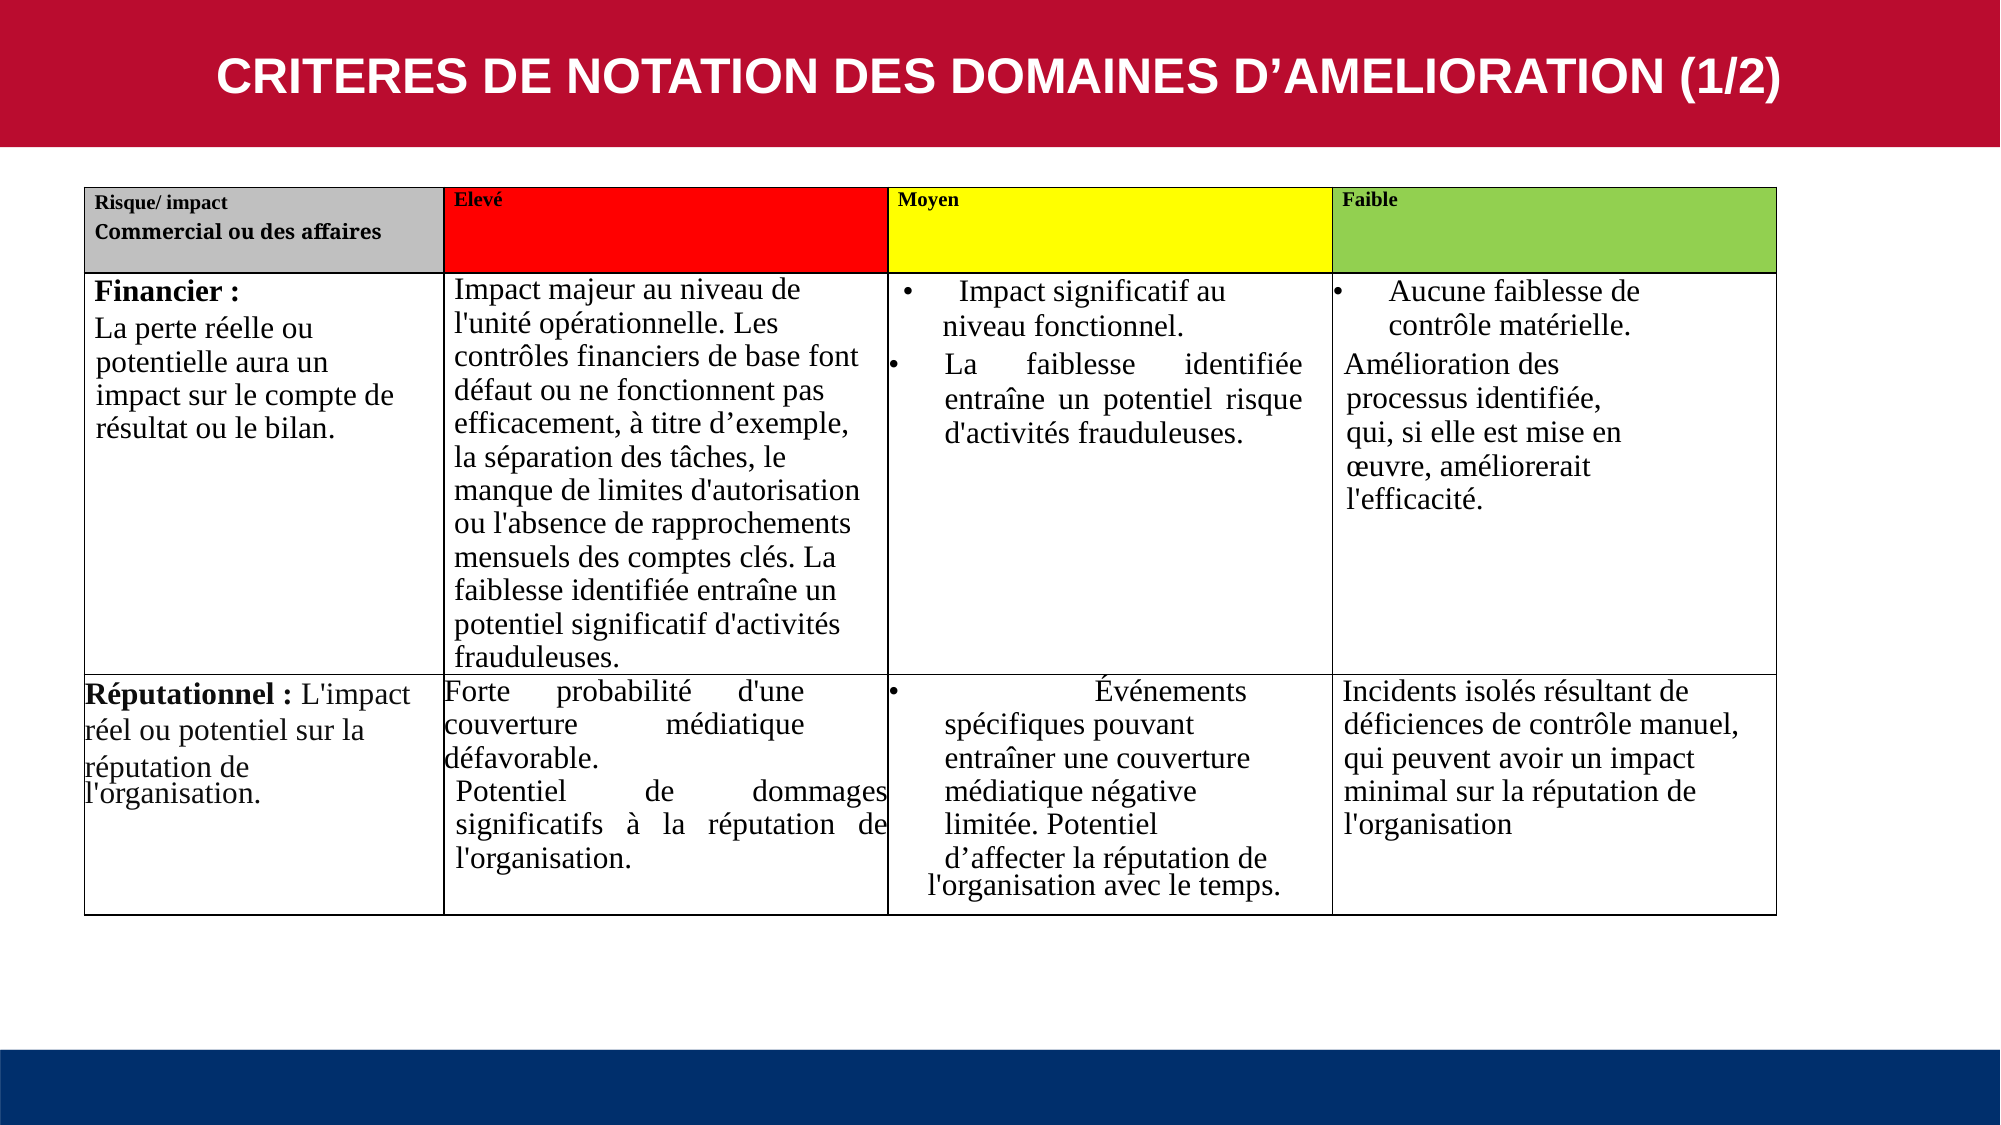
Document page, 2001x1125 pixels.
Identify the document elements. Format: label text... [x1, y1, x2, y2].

table_header Moyen [889, 188, 1332, 272]
table_cell Impact significatif au niveau fonctionnel. La faiblesse identifiée entraîne un potentiel risque d'activités frauduleuses. [889, 274, 1332, 674]
table_header Risque/ impact Commercial ou des affaires [85, 188, 443, 272]
text_box CRITERES DE NOTATION DES DOMAINES D’AMELIORATION (1/2) [0, 0, 2000, 148]
table_cell Incidents isolés résultant de déficiences de contrôle manuel, qui peuvent avoir un impact minimal sur la réputation de l'organisation [1333, 675, 1776, 914]
table_cell Impact majeur au niveau de l'unité opérationnelle. Les contrôles financiers de base font défaut ou ne fonctionnent pas efficacement, à titre d’exemple, la séparation des tâches, le manque de limites d'autorisation ou l'absence de rapprochements mensuels des comptes clés. La faiblesse identifiée entraîne un potentiel significatif d'activités frauduleuses. [445, 274, 887, 674]
table_cell Événements spécifiques pouvant entraîner une couverture médiatique négative limitée. Potentiel d’affecter la réputation de l'organisation avec le temps. [889, 675, 1332, 914]
table_header Faible [1333, 188, 1776, 272]
table_cell Forte probabilité d'une couverture médiatique défavorable. Potentiel de dommages significatifs à la réputation de l'organisation. [445, 675, 887, 914]
table_cell Réputationnel : L'impact réel ou potentiel sur la réputation de l'organisation. [85, 675, 443, 914]
table_cell Financier : La perte réelle ou potentielle aura un impact sur le compte de résultat ou le bilan. [85, 274, 443, 674]
table_header Elevé [445, 188, 887, 272]
table_cell Aucune faiblesse de contrôle matérielle. Amélioration des processus identifiée, qui, si elle est mise en œuvre, améliorerait l'efficacité. [1333, 274, 1776, 674]
